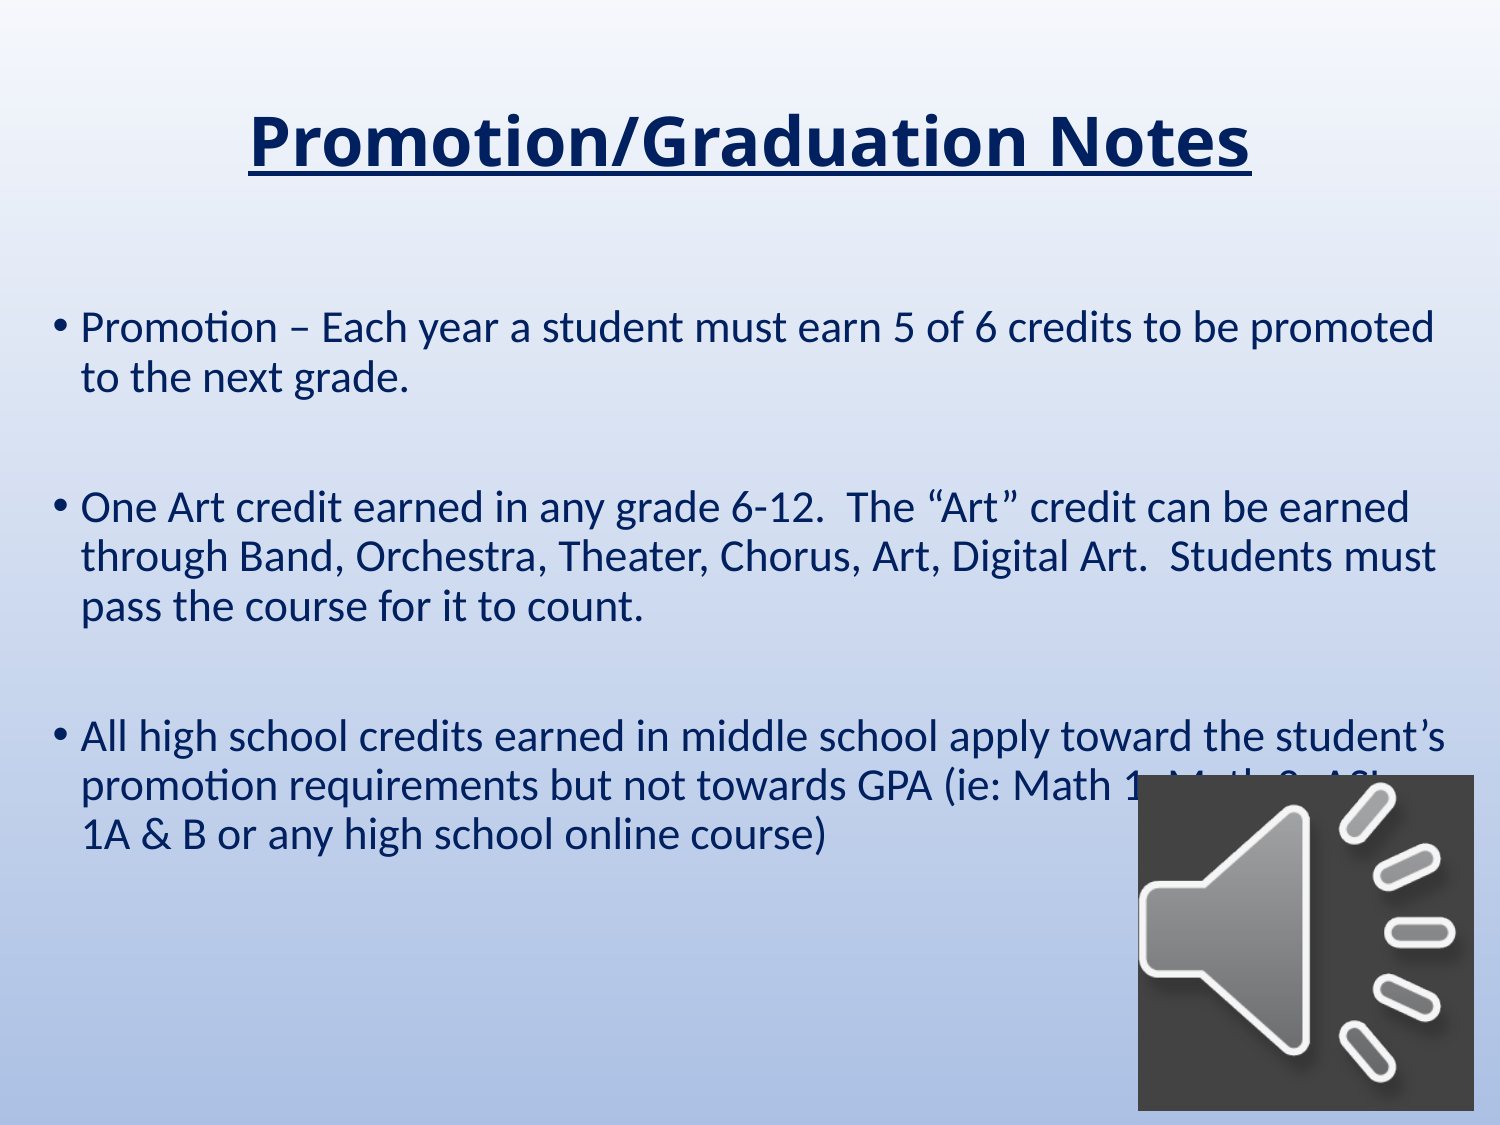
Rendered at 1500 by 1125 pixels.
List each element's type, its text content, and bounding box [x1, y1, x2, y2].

list Promotion – Each year a student must earn 5 of 6 credits to be promoted to the next grade. One Art credit earned in any grade 6-12. The “Art” credit can be earned through Band, Orchestra, Theater, Chorus, Art, Digital Art. Students must pass the course for it to count. All high school credits earned in middle school apply toward the student’s promotion requirements but not towards GPA (ie: Math 1, Math 2, ASL 1A & B or any high school online course) [37, 224, 1463, 1125]
picture [1137, 773, 1475, 1112]
title Promotion/Graduation Notes [103, 24, 1397, 224]
